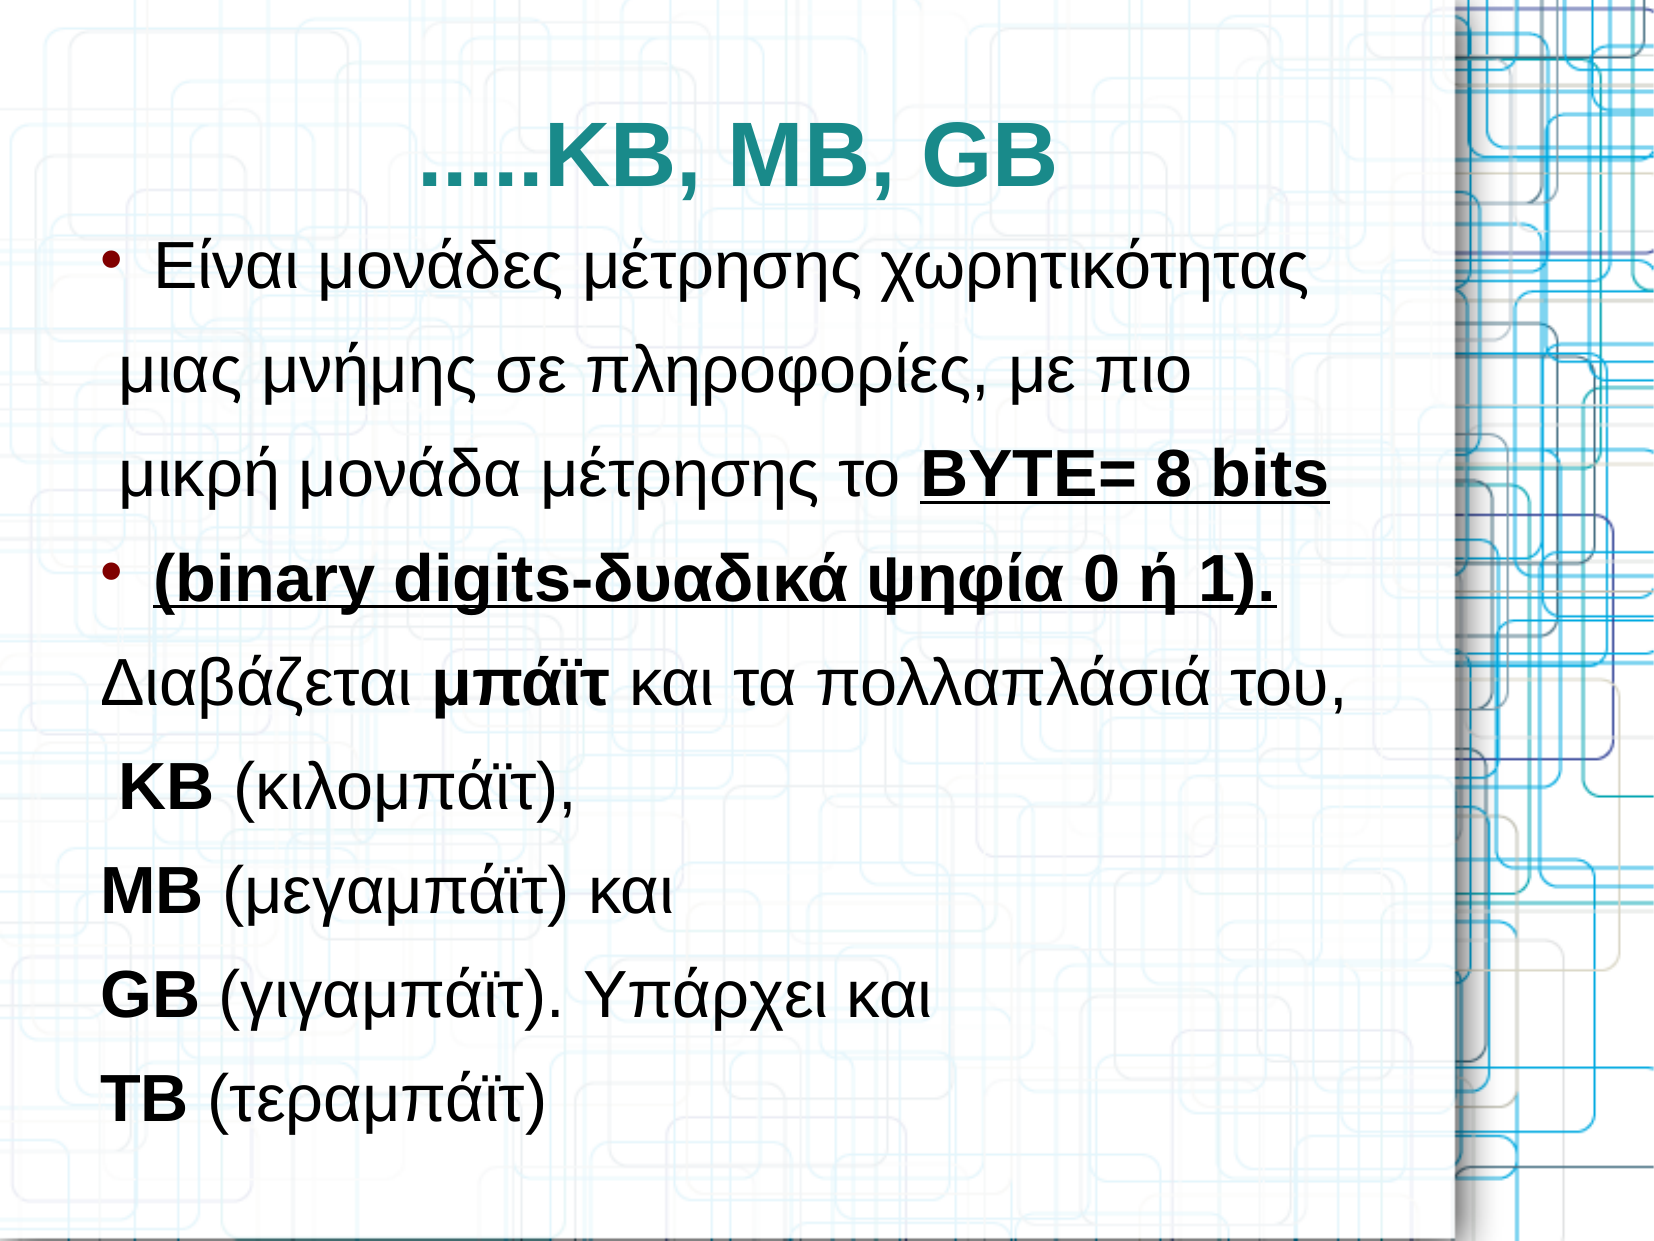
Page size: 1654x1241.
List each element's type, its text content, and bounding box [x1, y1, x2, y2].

picture [0, 0, 1654, 1241]
title .....ΚΒ, ΜΒ, GB [58, 49, 1418, 257]
list Είναι μονάδες μέτρησης χωρητικότητας μιας μνήμης σε πληροφορίες, με πιο μικρή μονάδα μέτρησης το BYTE= 8 bits (binary digits-δυαδικά ψηφία 0 ή 1). Διαβάζεται μπάϊτ και τα πολλαπλάσιά του, ΚΒ (κιλομπάϊτ), ΜΒ (μεγαμπάϊτ) και GB (γιγαμπάϊτ). Υπάρχει και ΤΒ (τεραμπάϊτ) [82, 224, 1418, 1135]
